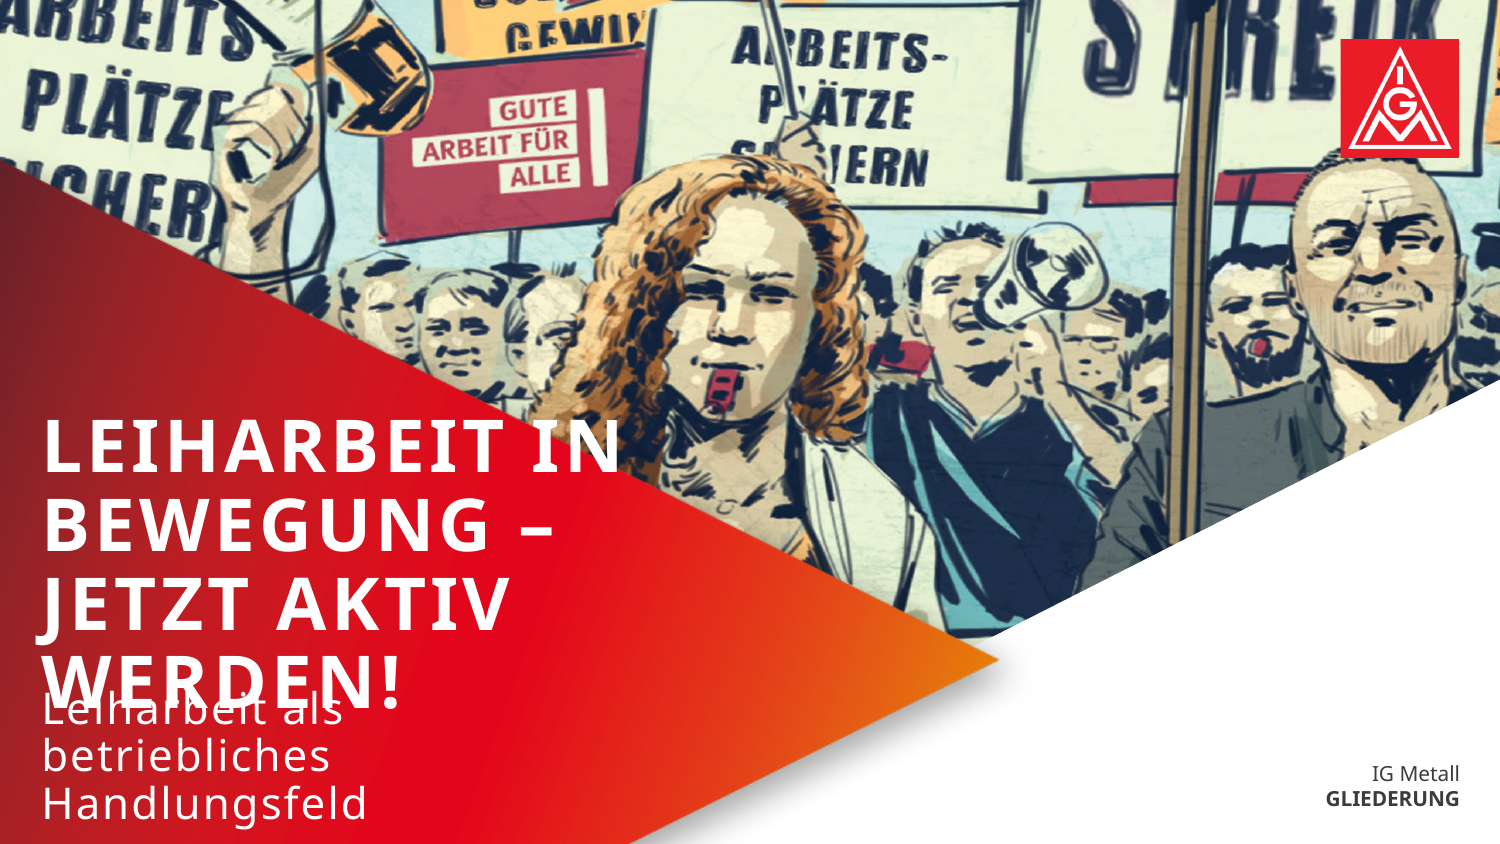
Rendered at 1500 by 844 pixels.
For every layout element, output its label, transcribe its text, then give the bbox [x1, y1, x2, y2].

title Leiharbeit in Bewegung – jetzt aktiv werden! [41, 471, 839, 725]
list Leiharbeit als betriebliches Handlungsfeld [41, 726, 454, 789]
picture [0, 120, 1064, 844]
